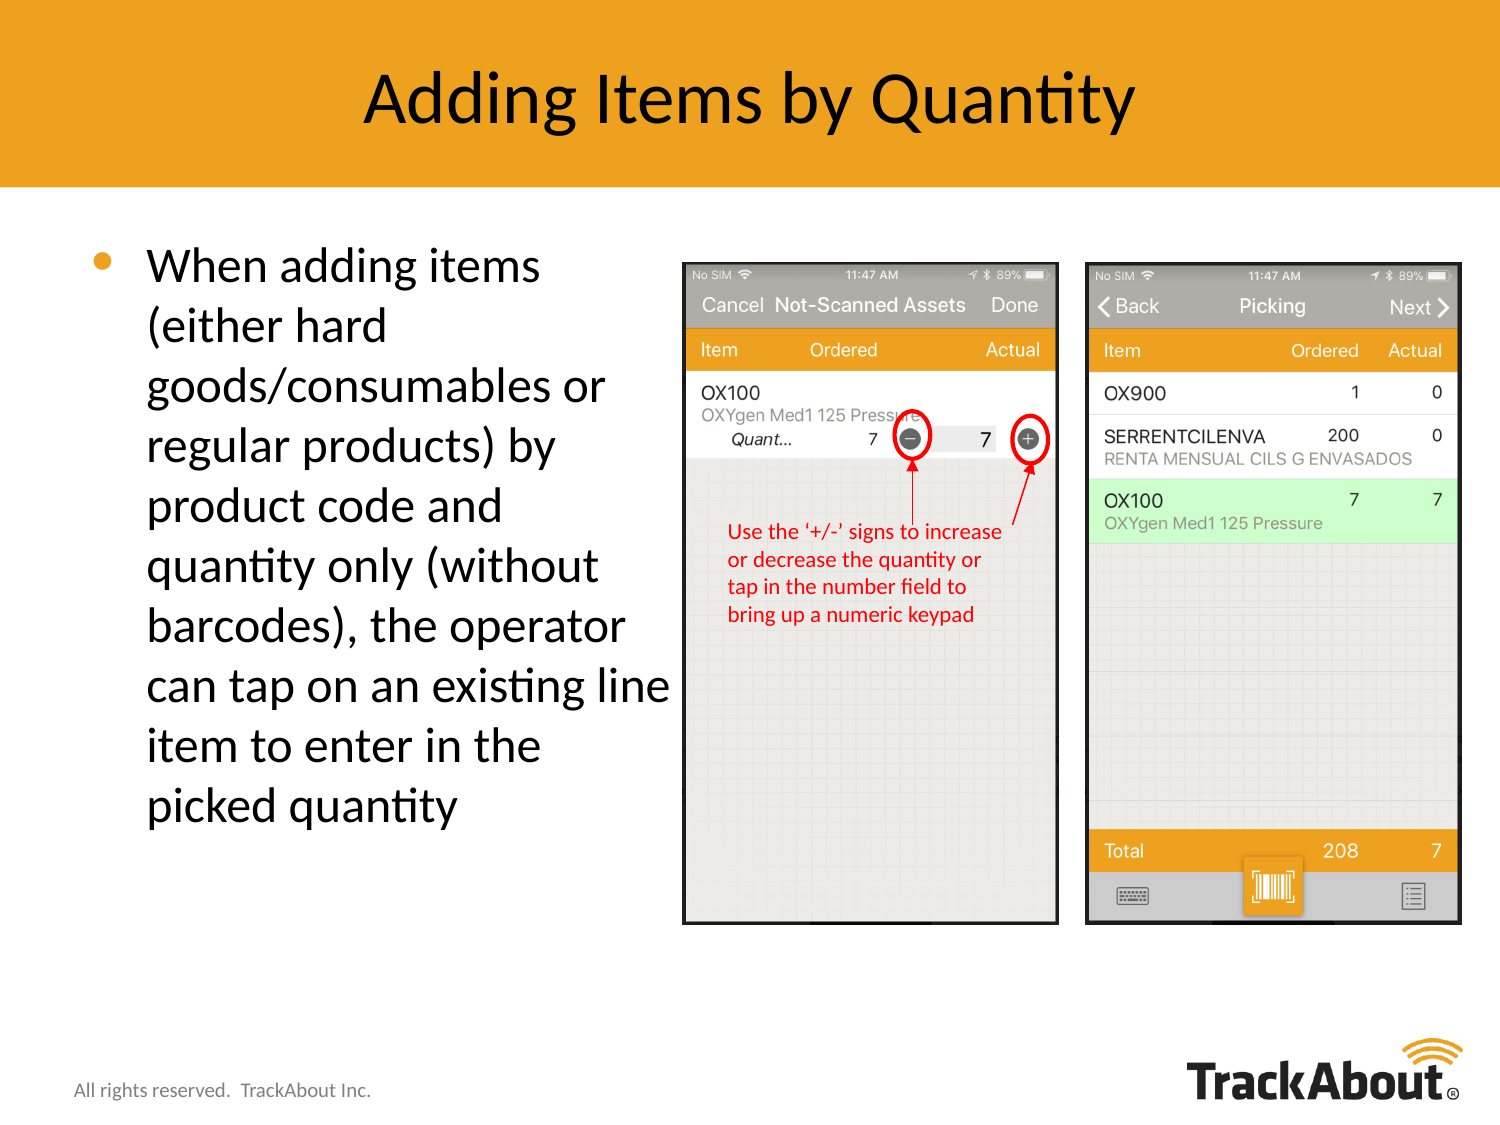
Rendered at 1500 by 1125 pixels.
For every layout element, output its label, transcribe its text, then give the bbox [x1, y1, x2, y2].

picture [681, 262, 1059, 926]
picture [1085, 262, 1463, 926]
picture [1187, 1038, 1463, 1100]
title Adding Items by Quantity [75, 18, 1425, 169]
list When adding items (either hard goods/consumables or regular products) by product code and quantity only (without barcodes), the operator can tap on an existing line item to enter in the picked quantity [75, 224, 688, 1005]
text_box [1012, 461, 1033, 526]
